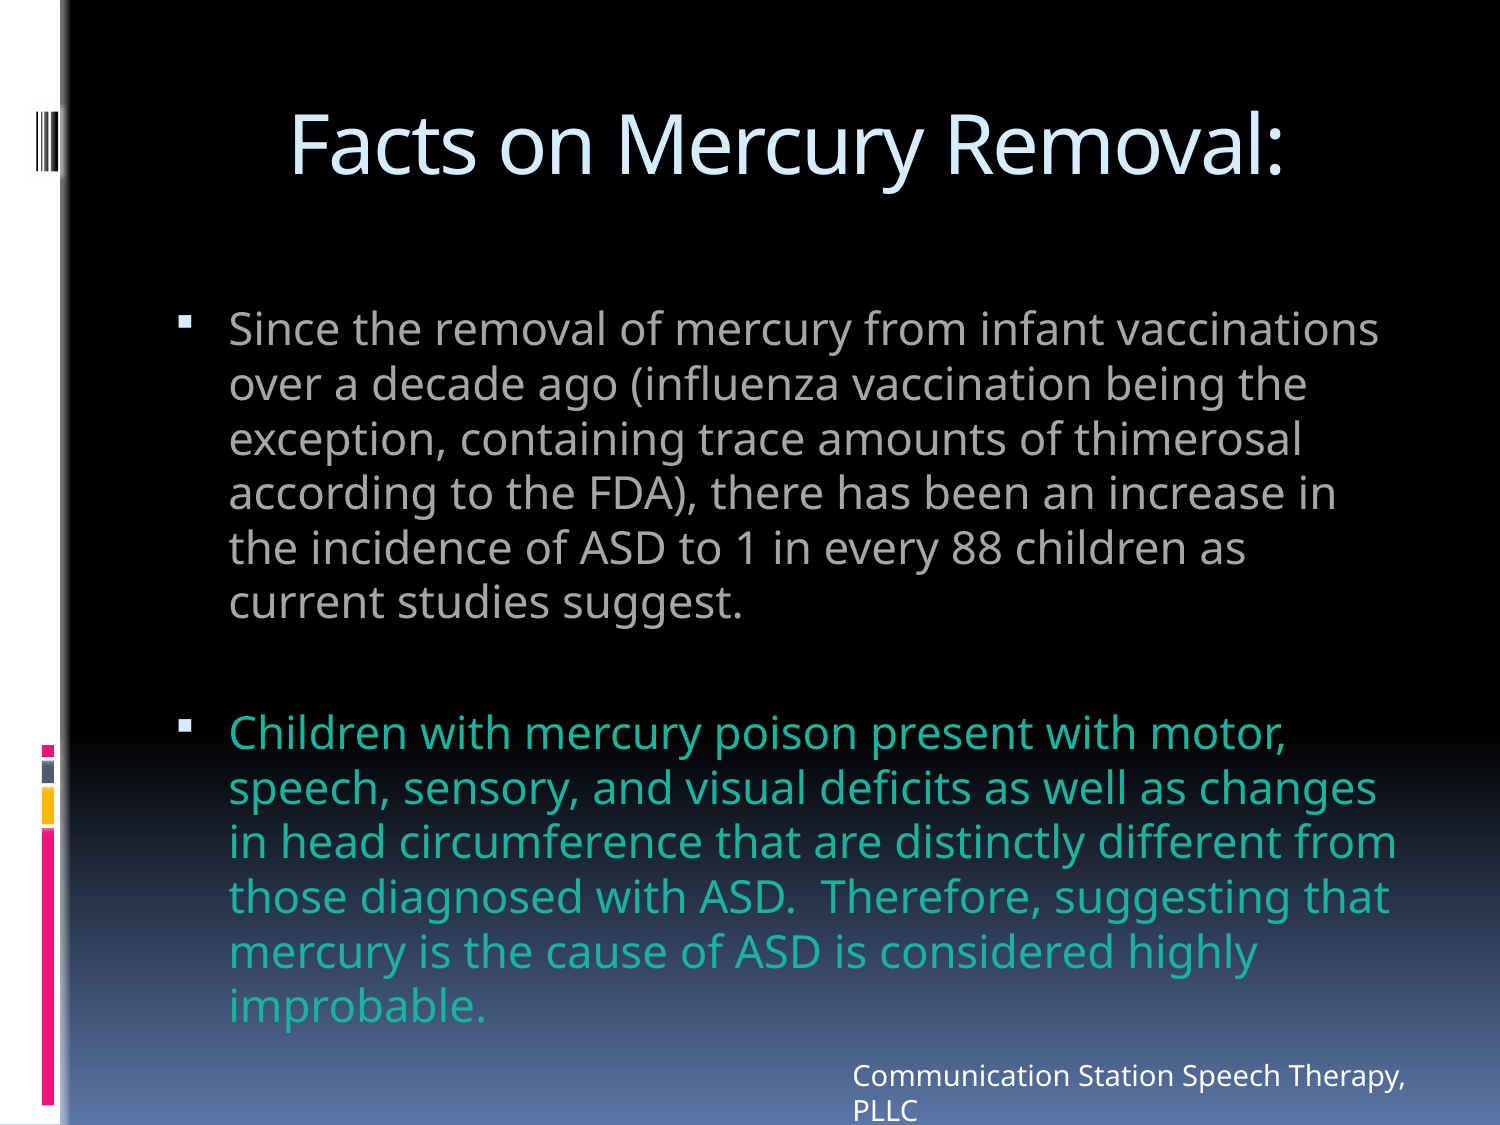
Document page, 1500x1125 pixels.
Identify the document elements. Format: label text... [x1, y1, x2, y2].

list Since the removal of mercury from infant vaccinations over a decade ago (influenza vaccination being the exception, containing trace amounts of thimerosal according to the FDA), there has been an increase in the incidence of ASD to 1 in every 88 children as current studies suggest. Children with mercury poison present with motor, speech, sensory, and visual deficits as well as changes in head circumference that are distinctly different from those diagnosed with ASD. Therefore, suggesting that mercury is the cause of ASD is considered highly improbable. [150, 292, 1425, 1043]
title Facts on Mercury Removal: [150, 83, 1425, 234]
text_box Communication Station Speech Therapy, PLLC [837, 1049, 1463, 1125]
